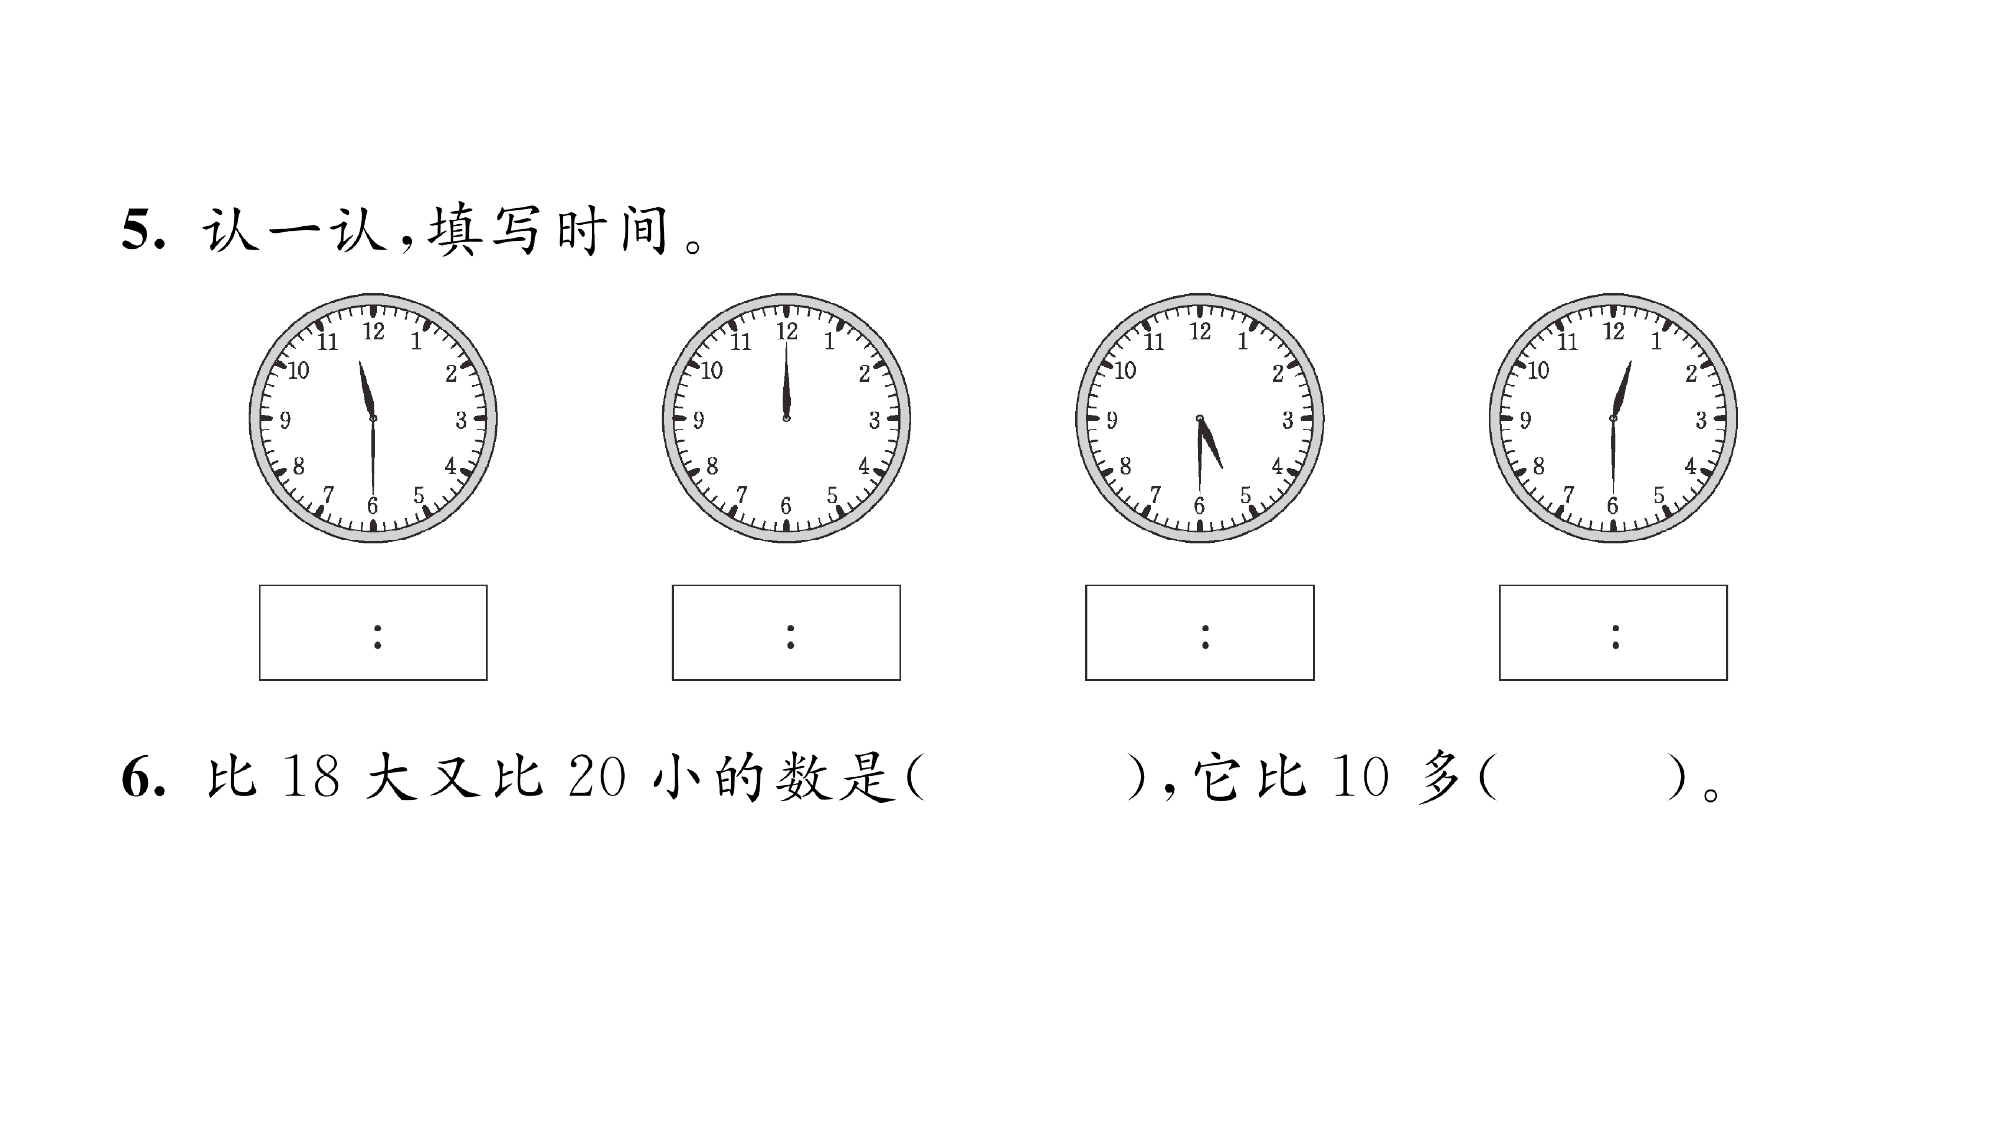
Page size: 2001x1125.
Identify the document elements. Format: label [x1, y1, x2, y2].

picture [118, 177, 2000, 708]
picture [118, 730, 2000, 814]
